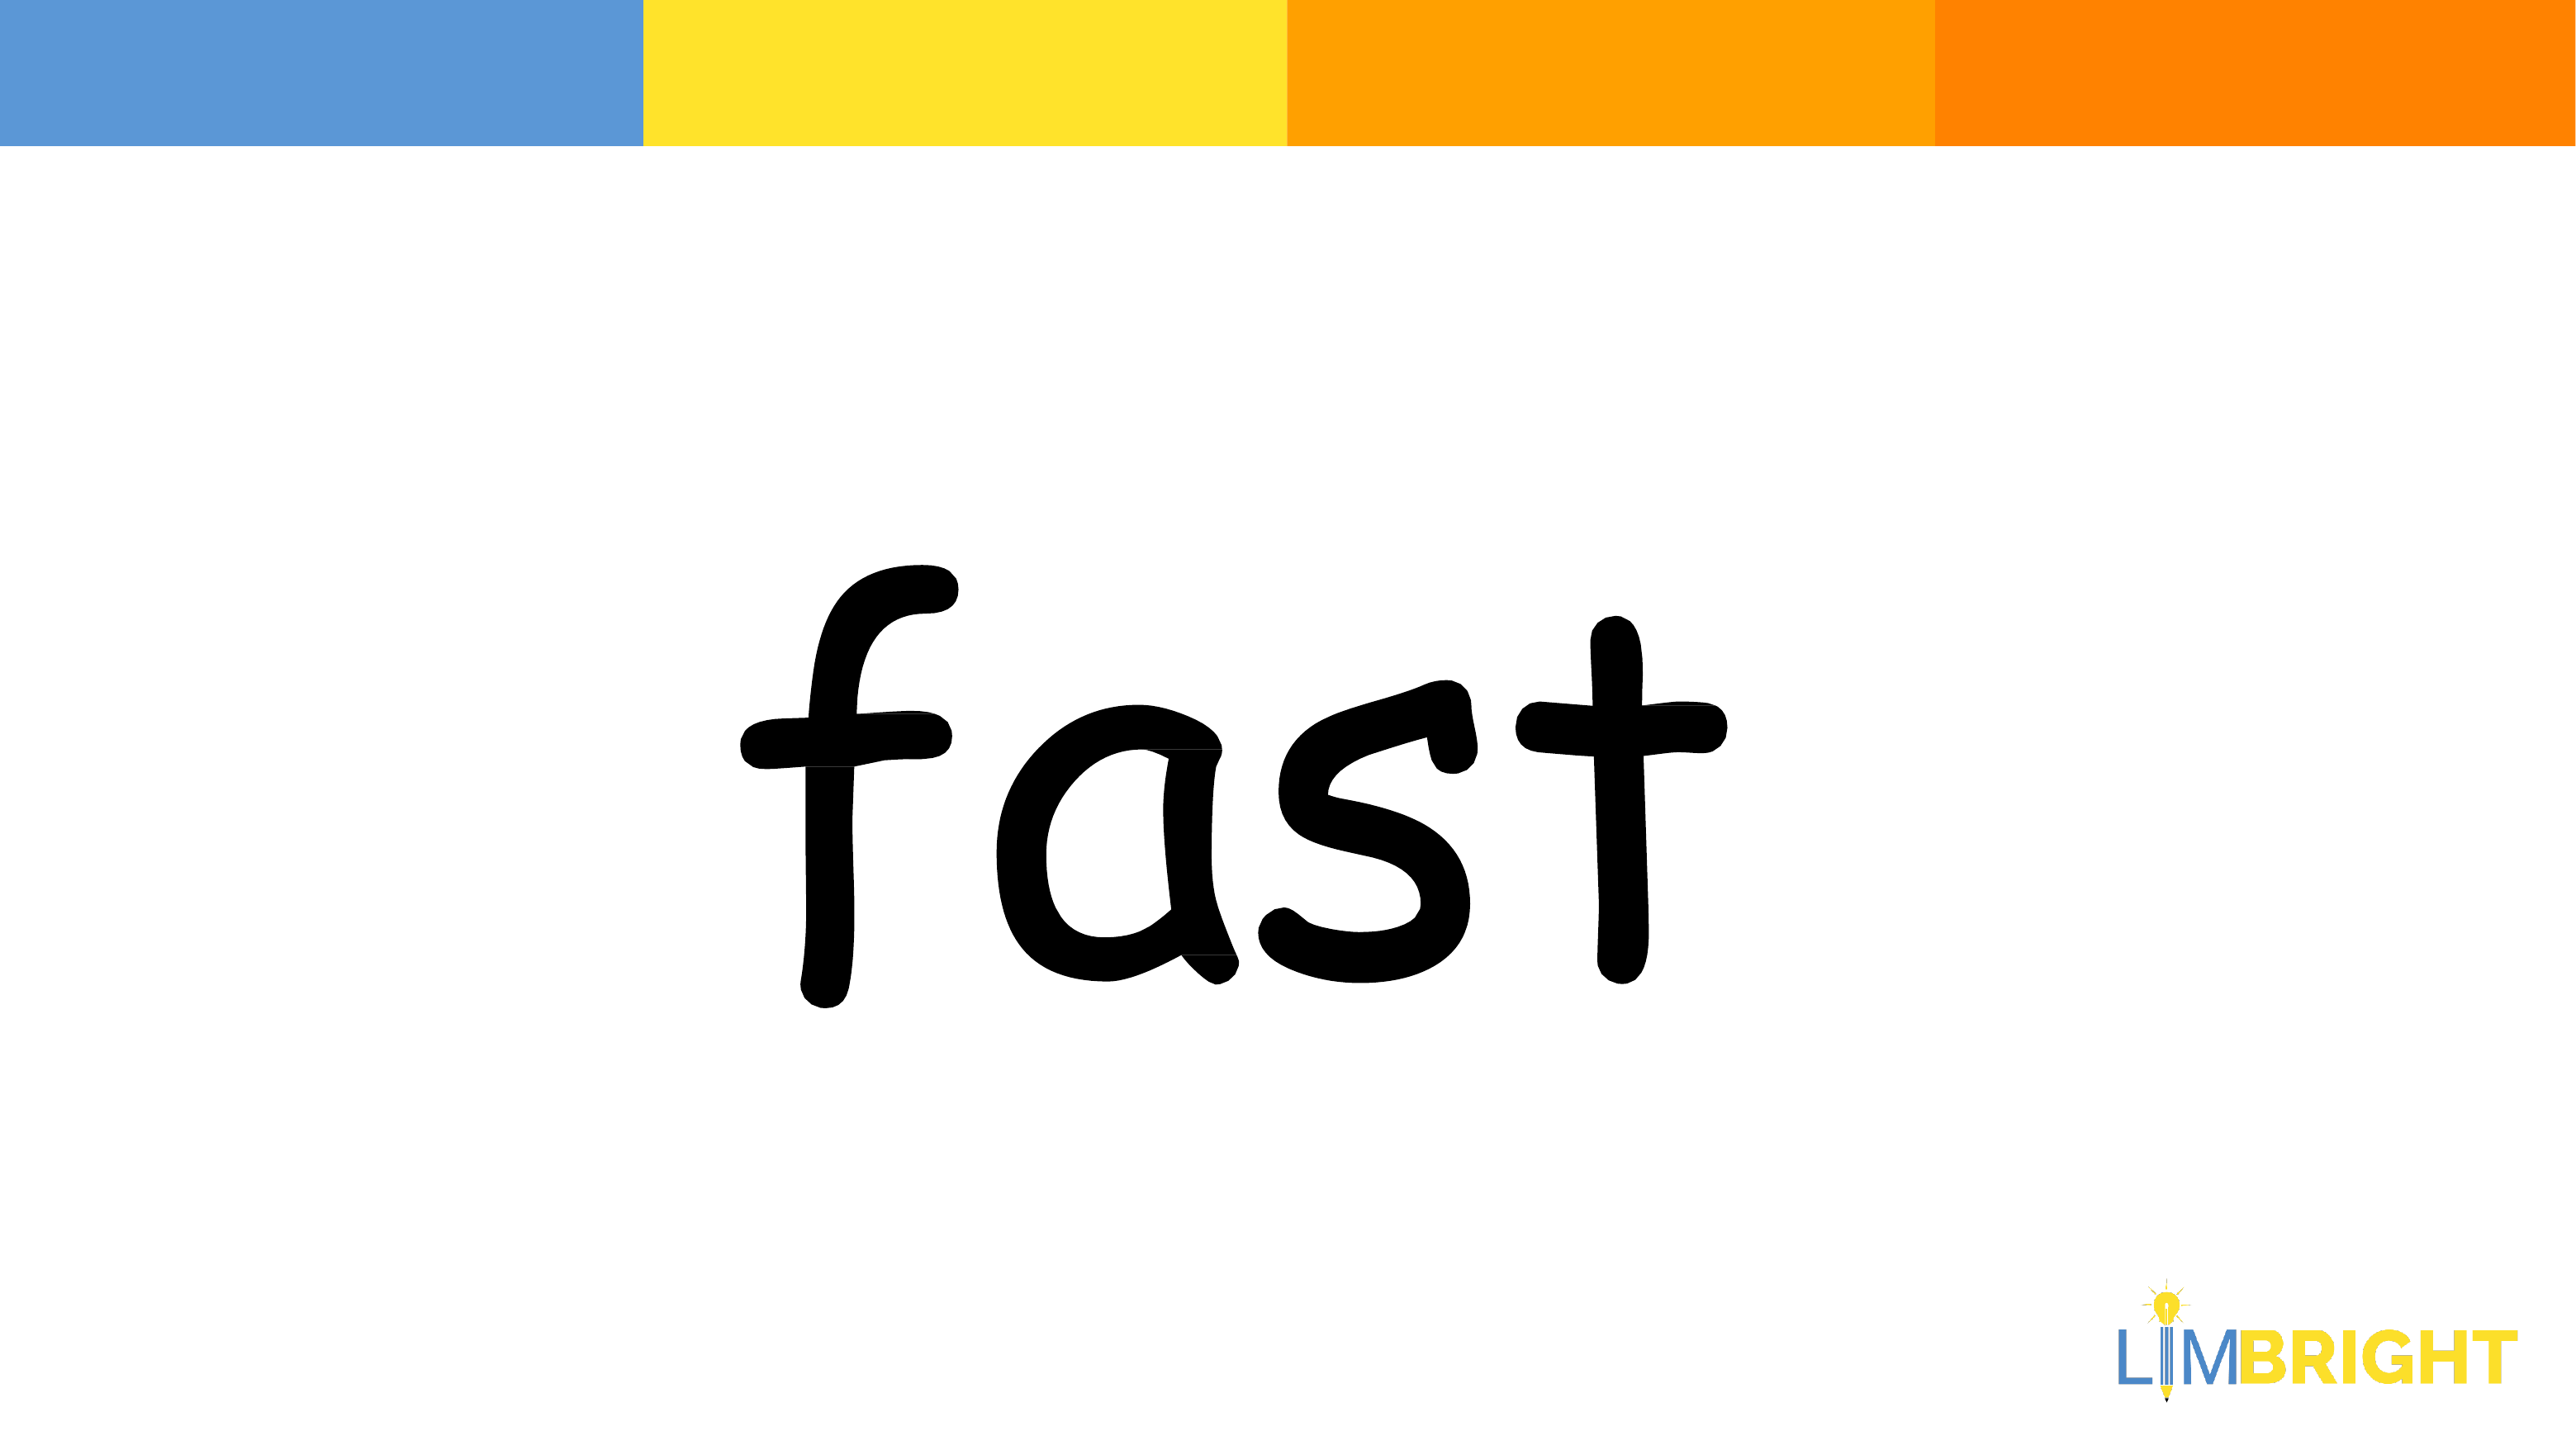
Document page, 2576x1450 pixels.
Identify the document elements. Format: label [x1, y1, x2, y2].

text_box [996, 704, 1240, 985]
picture [2101, 1271, 2527, 1415]
text_box [740, 565, 959, 1008]
text_box [1258, 680, 1478, 983]
text_box [1515, 615, 1728, 984]
